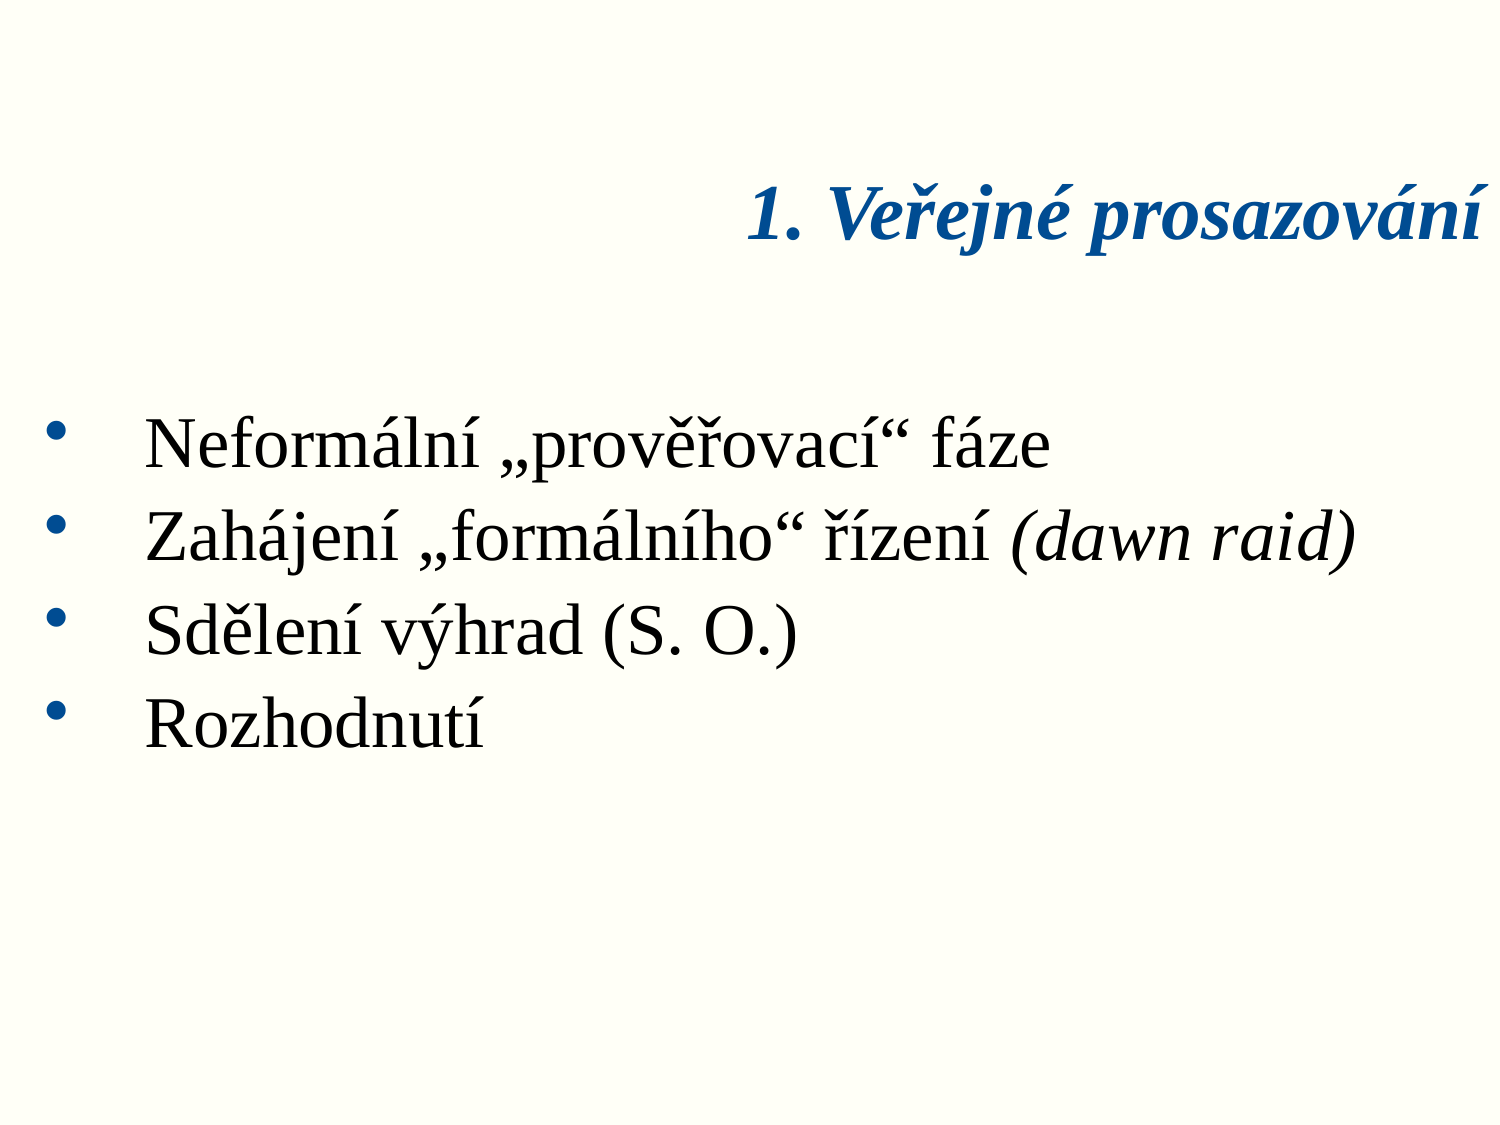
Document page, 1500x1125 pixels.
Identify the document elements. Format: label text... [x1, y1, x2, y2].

subtitle Neformální „prověřovací“ fáze Zahájení „formálního“ řízení (dawn raid) Sdělení výhrad (S. O.) Rozhodnutí [29, 397, 1471, 1000]
title 1. Veřejné prosazování [0, 148, 1500, 267]
